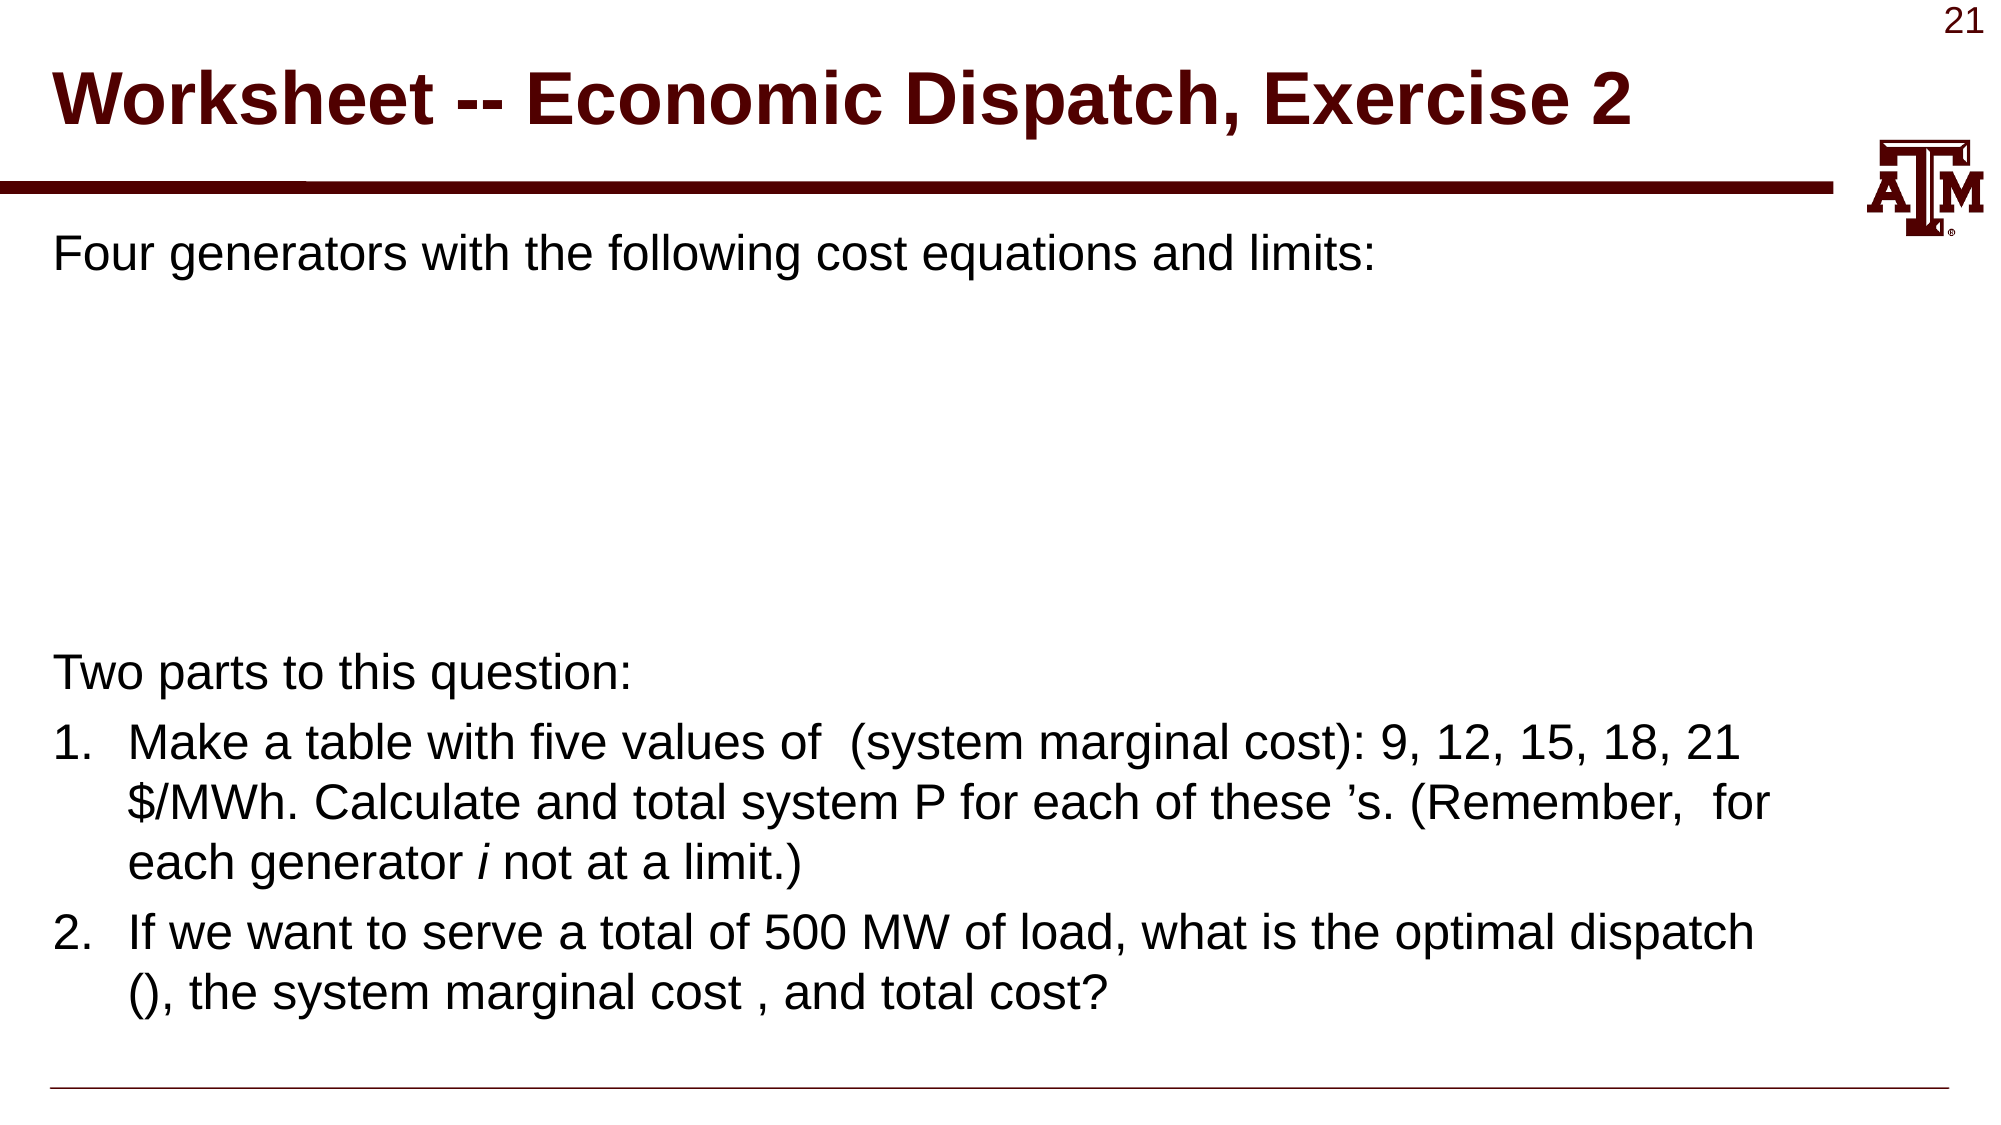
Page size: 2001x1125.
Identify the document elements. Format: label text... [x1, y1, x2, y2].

picture [1850, 112, 2000, 263]
title Worksheet -- Economic Dispatch, Exercise 2 [37, 12, 1826, 188]
